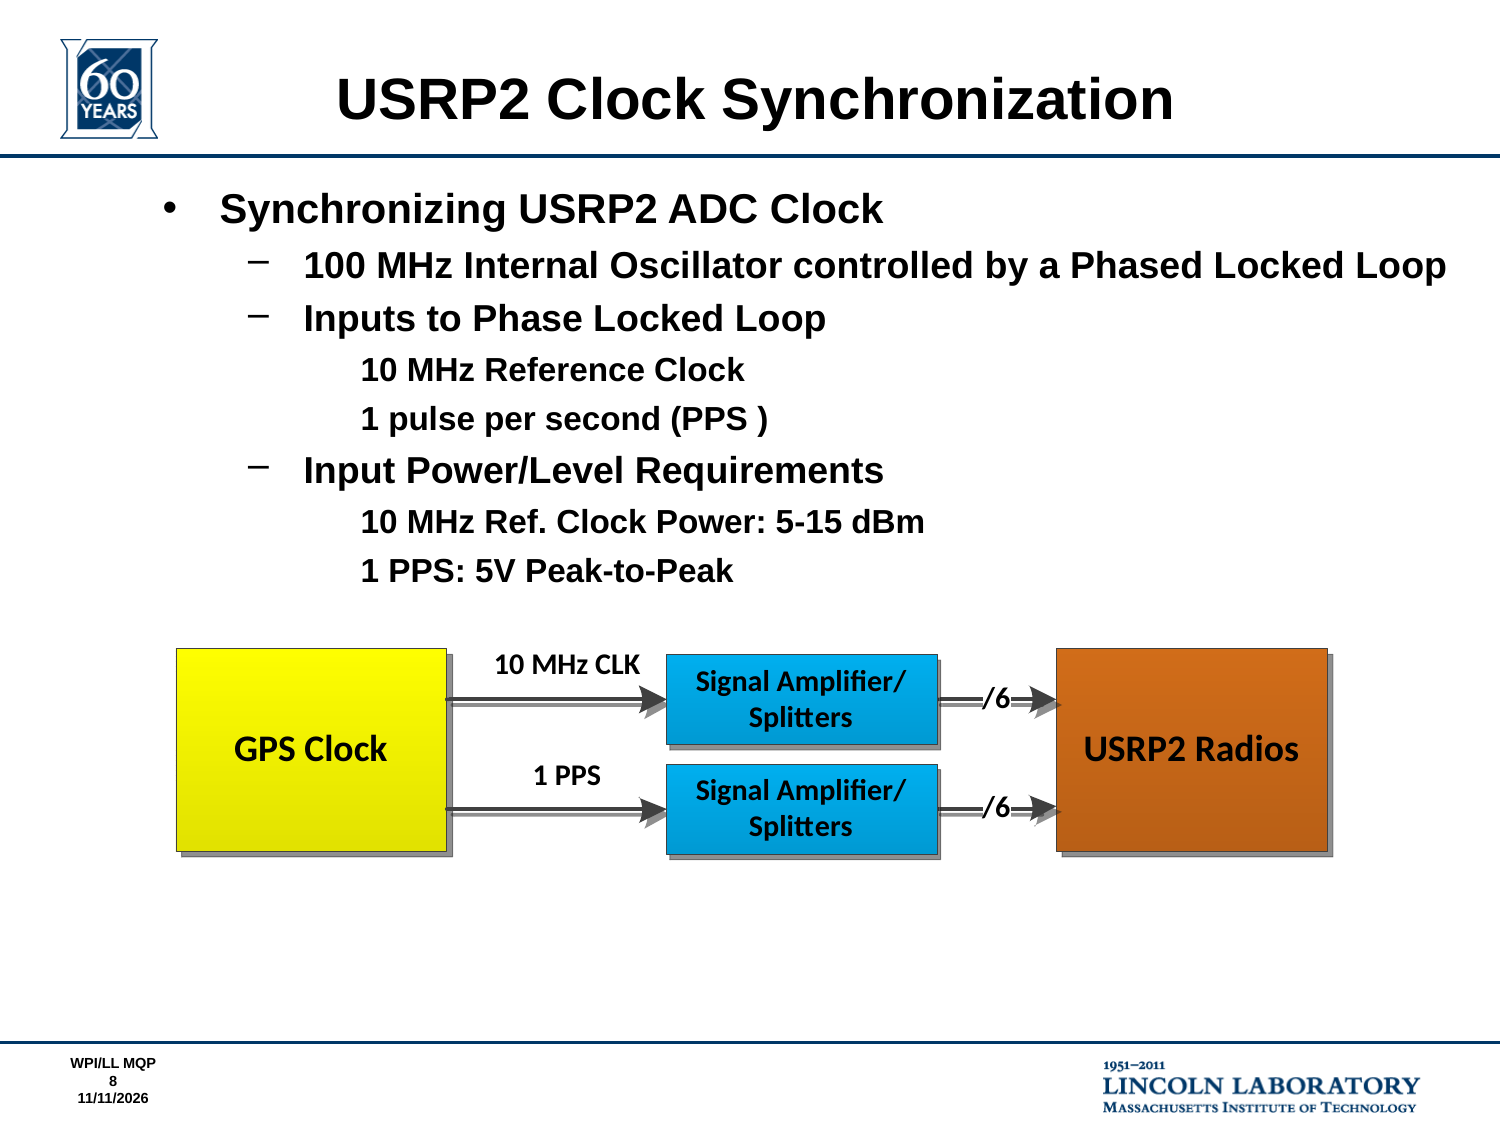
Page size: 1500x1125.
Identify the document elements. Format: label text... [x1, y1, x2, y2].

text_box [169, 637, 1338, 863]
title USRP2 Clock Synchronization [137, 49, 1376, 151]
list Synchronizing USRP2 ADC Clock 100 MHz Internal Oscillator controlled by a Phased Locked Loop Inputs to Phase Locked Loop 10 MHz Reference Clock 1 pulse per second (PPS ) Input Power/Level Requirements 10 MHz Ref. Clock Power: 5-15 dBm 1 PPS: 5V Peak-to-Peak [162, 187, 1451, 951]
picture [1102, 1060, 1421, 1113]
picture [60, 39, 158, 139]
